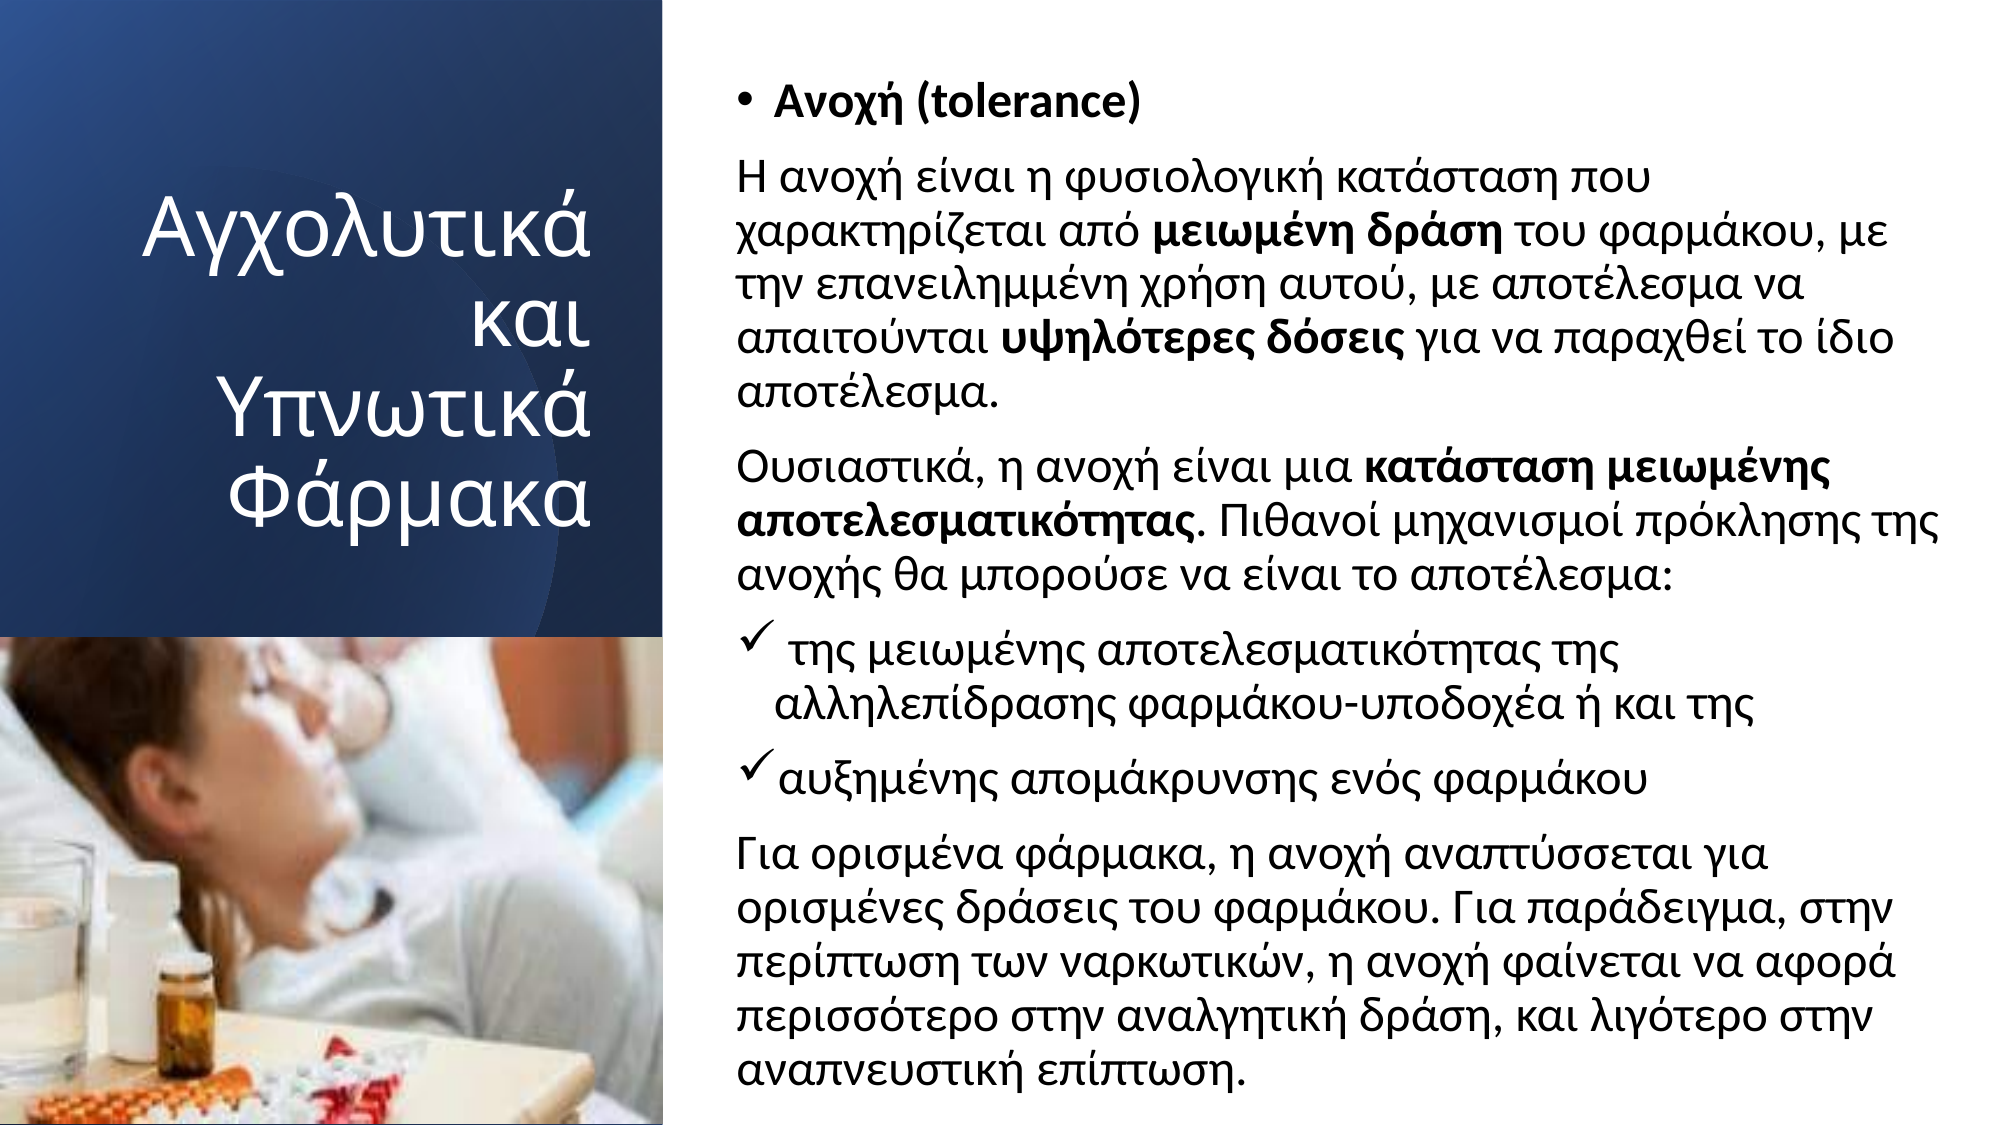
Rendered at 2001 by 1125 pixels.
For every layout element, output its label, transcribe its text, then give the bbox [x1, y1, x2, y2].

picture [0, 637, 663, 1124]
text_box [663, 0, 2000, 1125]
list Ανοχή (tolerance) Η ανοχή είναι η φυσιολογική κατάσταση που χαρακτηρίζεται από μειωμένη δράση του φαρμάκου, με την επανειλημμένη χρήση αυτού, με αποτέλεσμα να απαιτούνται υψηλότερες δόσεις για να παραχθεί το ίδιο αποτέλεσμα. Ουσιαστικά, η ανοχή είναι μια κατάσταση μειωμένης αποτελεσματικότητας. Πιθανοί μηχανισμοί πρόκλησης της ανοχής θα μπορούσε να είναι το αποτέλεσμα: της μειωμένης αποτελεσματικότητας της αλληλεπίδρασης φαρμάκου-υποδοχέα ή και της αυξημένης απομάκρυνσης ενός φαρμάκου Για ορισμένα φάρμακα, η ανοχή αναπτύσσεται για ορισμένες δράσεις του φαρμάκου. Για παράδειγμα, στην περίπτωση των ναρκωτικών, η ανοχή φαίνεται να αφορά περισσότερο στην αναλγητική δράση, και λιγότερο στην αναπνευστική επίπτωση. [721, 46, 1955, 1124]
text_box [0, 0, 663, 637]
title Αγχολυτικά και Υπνωτικά Φάρμακα [81, 0, 607, 553]
